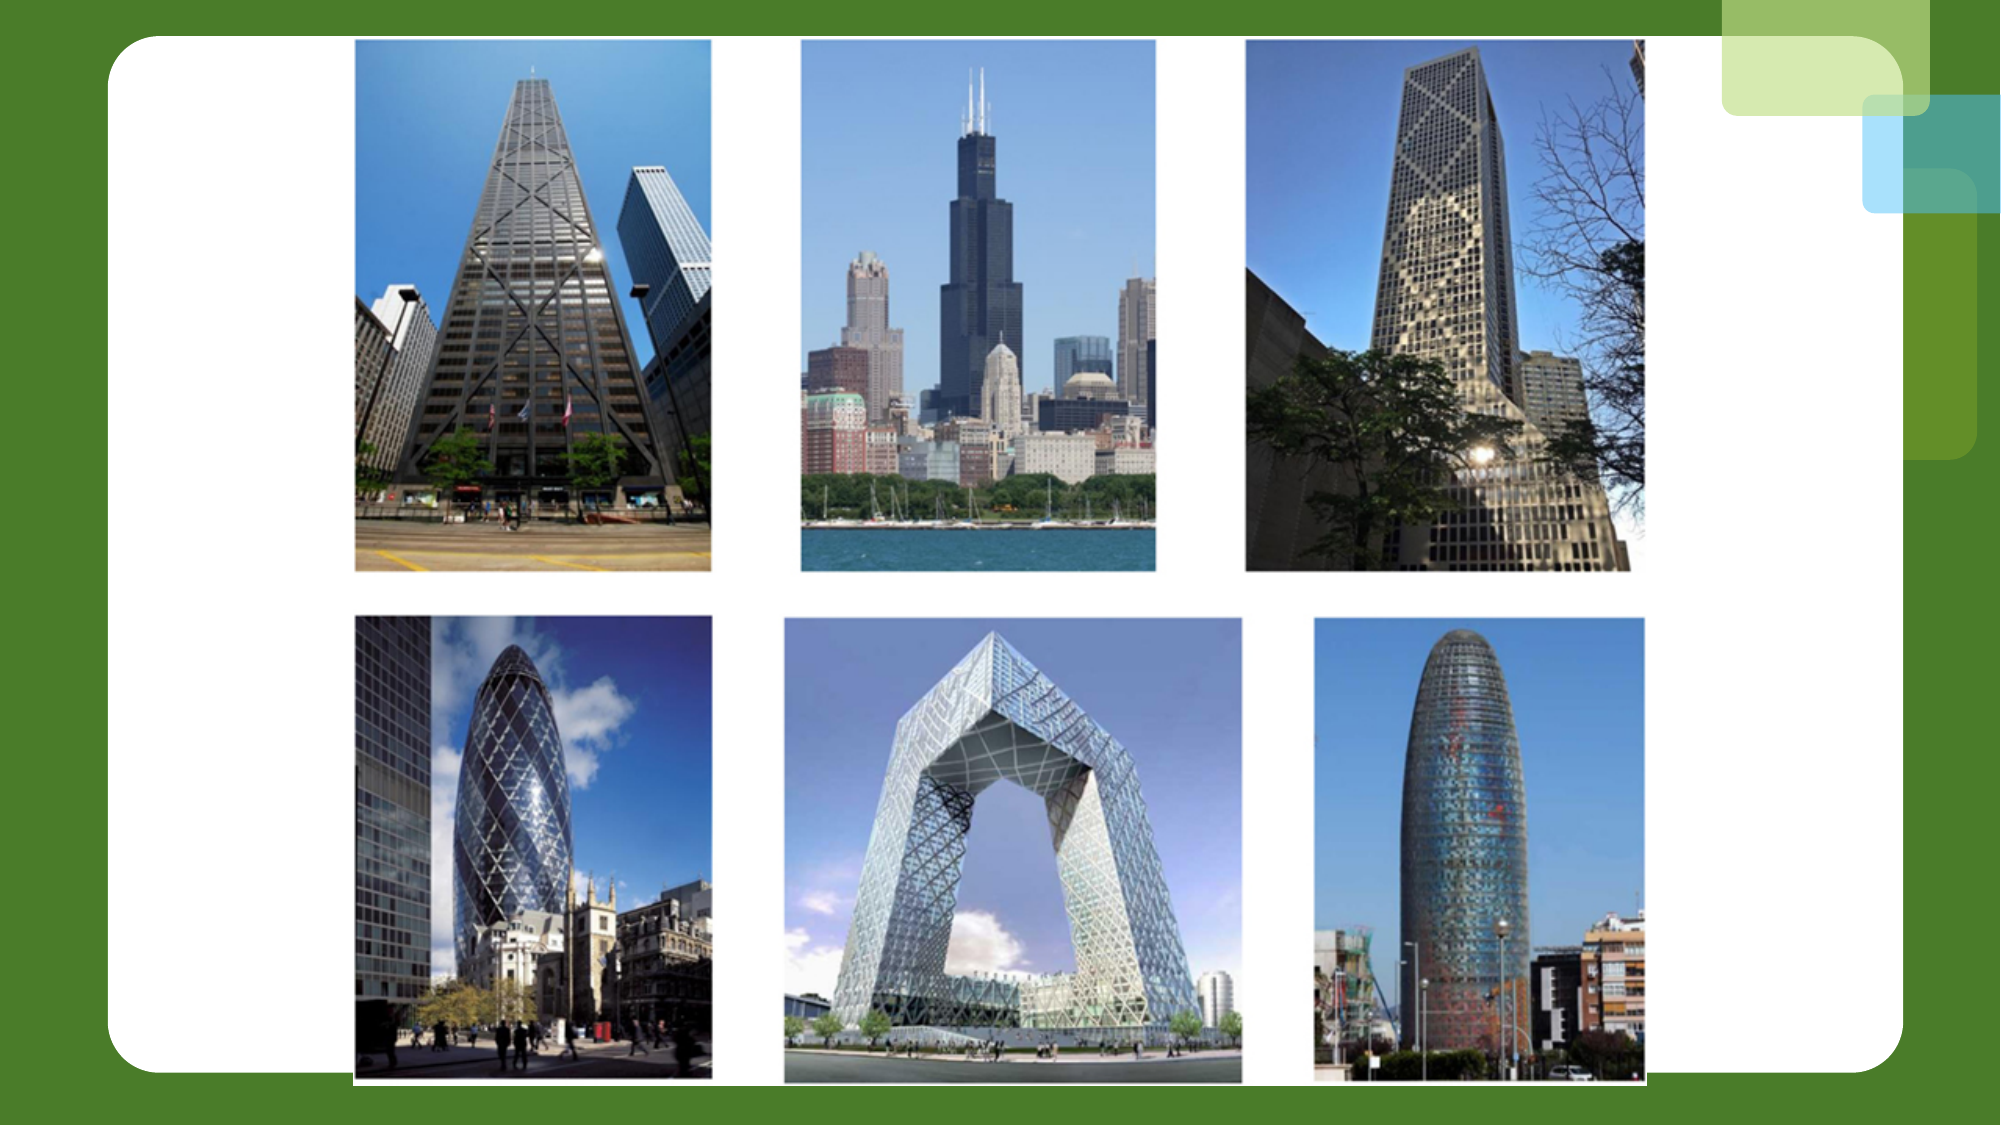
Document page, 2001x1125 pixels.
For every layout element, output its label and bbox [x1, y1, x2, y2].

picture [353, 38, 1647, 1087]
